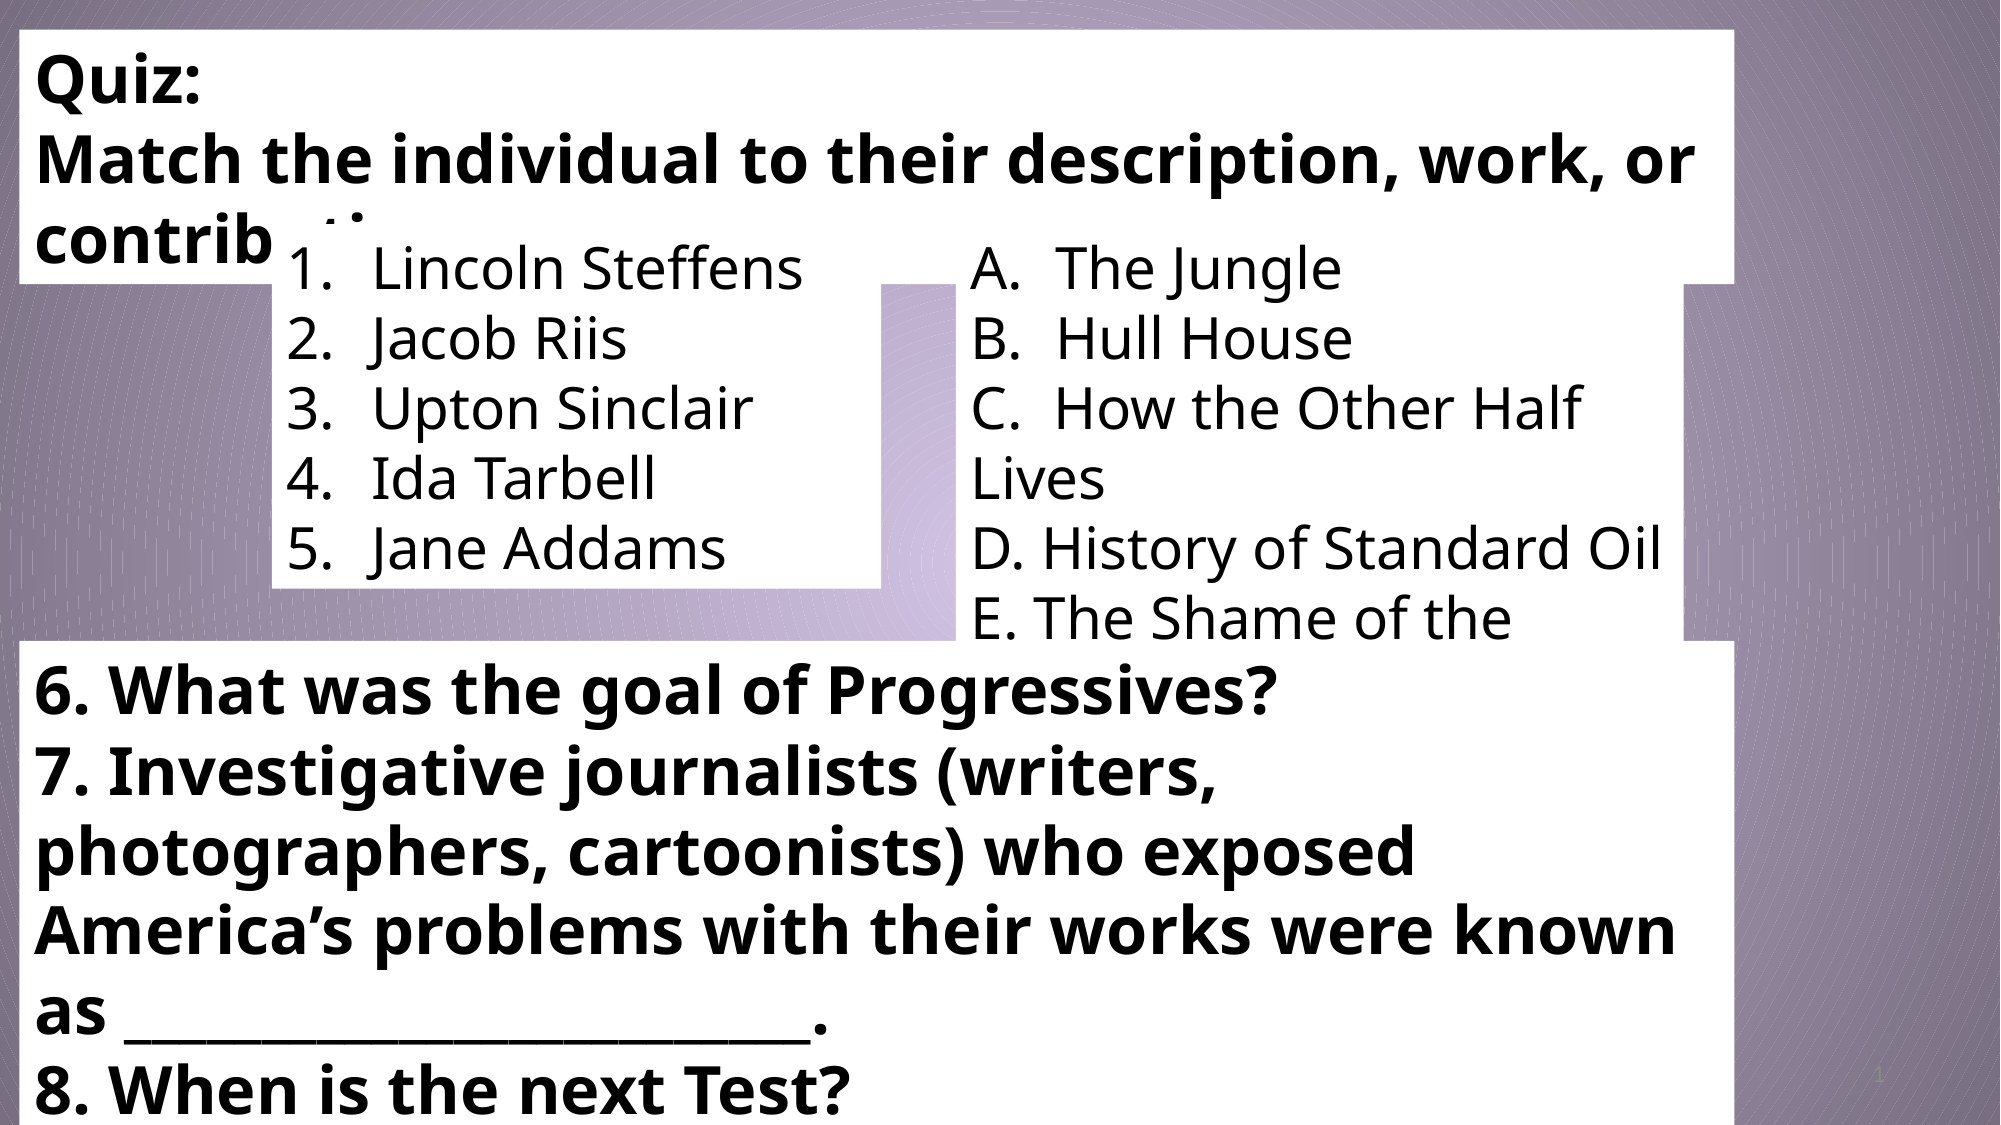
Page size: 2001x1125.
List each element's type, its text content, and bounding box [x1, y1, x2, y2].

text_box The Jungle Hull House C. How the Other Half Lives D. History of Standard Oil E. The Shame of the Cities [955, 224, 1684, 640]
text_box Lincoln Steffens Jacob Riis Upton Sinclair Ida Tarbell Jane Addams [271, 224, 882, 589]
slide_number 1 [1735, 1042, 1900, 1103]
text_box Quiz: Match the individual to their description, work, or contribution [19, 29, 1735, 285]
text_box 6. What was the goal of Progressives? 7. Investigative journalists (writers, photographers, cartoonists) who exposed America’s problems with their works were known as _________________________. 8. When is the next Test? [19, 640, 1735, 1125]
